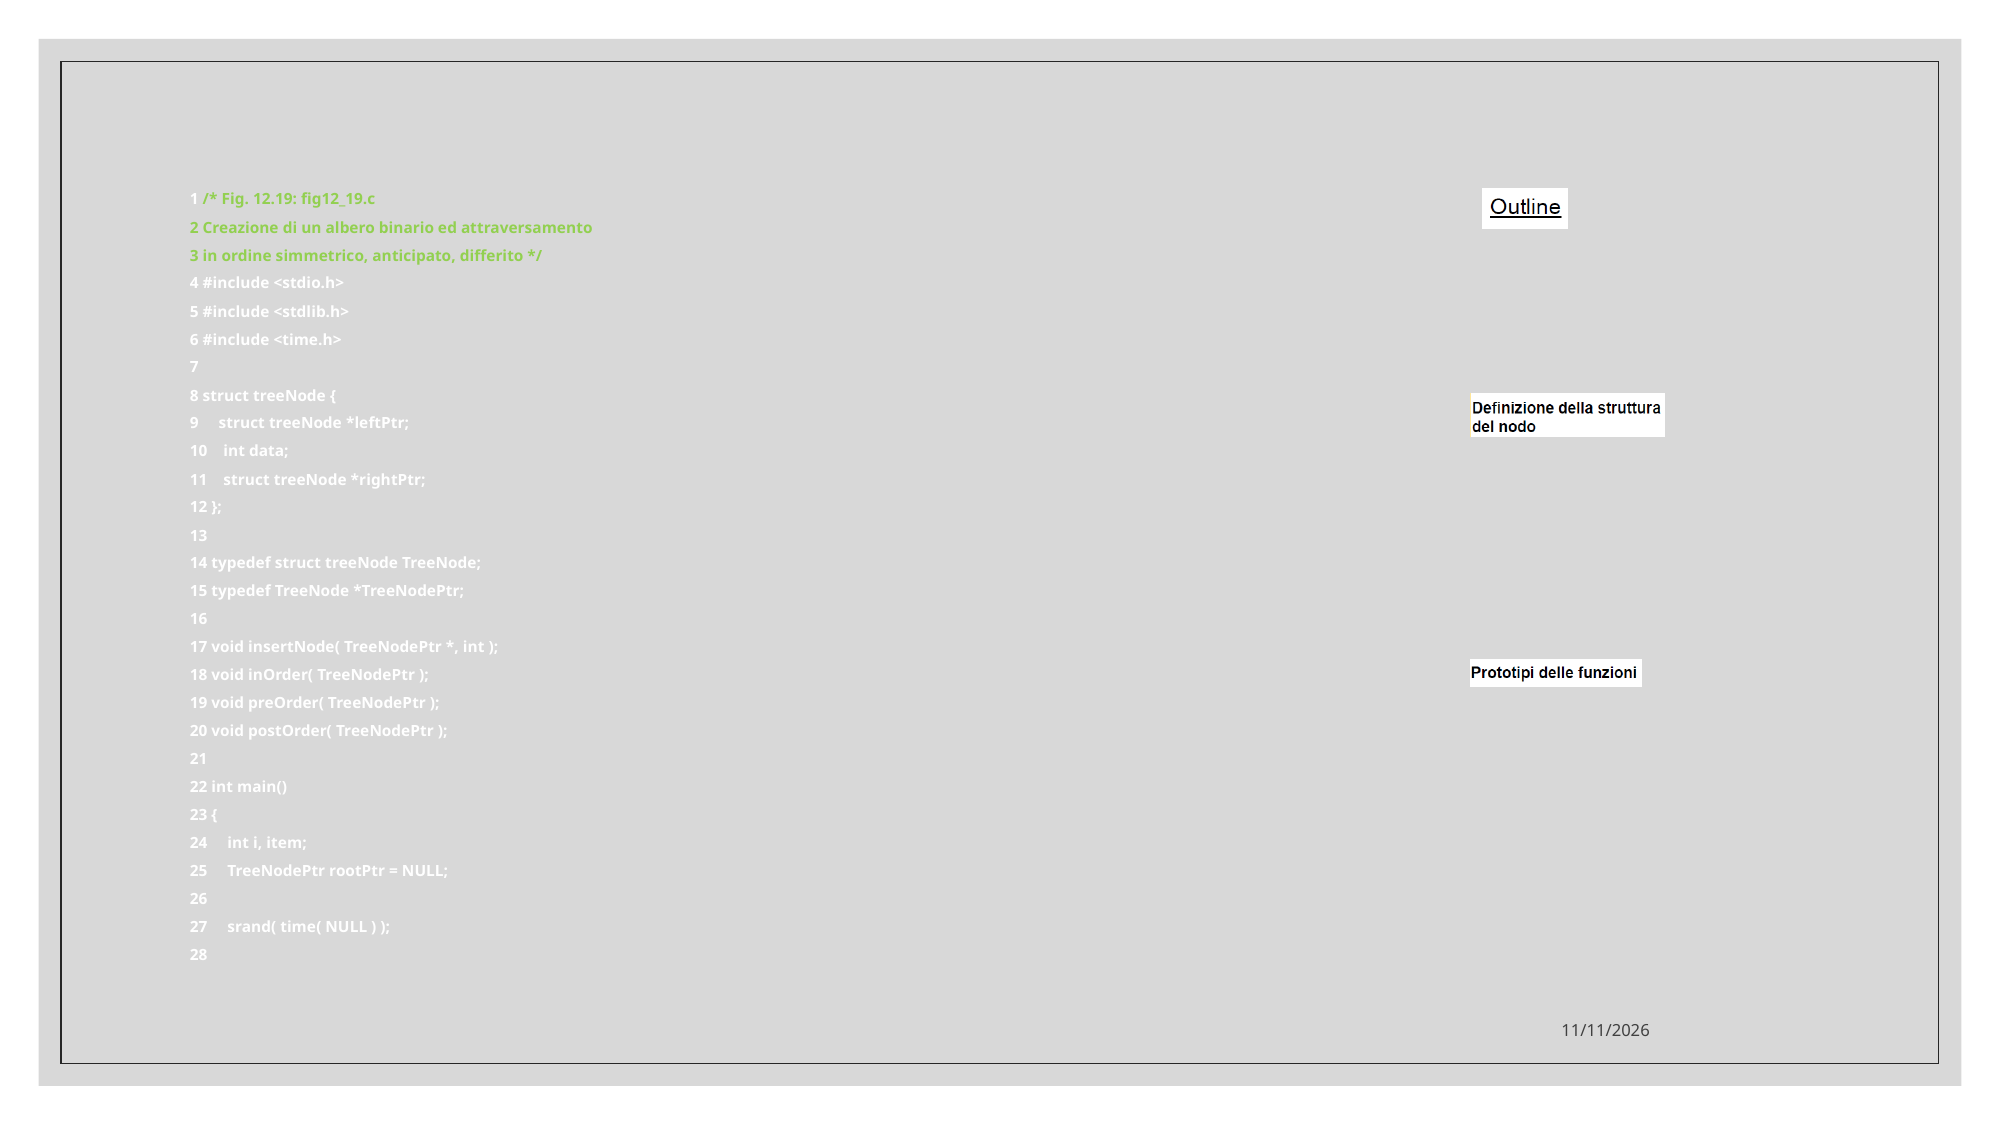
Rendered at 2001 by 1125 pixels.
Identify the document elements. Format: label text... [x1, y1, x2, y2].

list 1 /* Fig. 12.19: fig12_19.c 2 Creazione di un albero binario ed attraversamento 3 in ordine simmetrico, anticipato, differito */ 4 #include <stdio.h> 5 #include <stdlib.h> 6 #include <time.h> 7 8 struct treeNode { 9 struct treeNode *leftPtr; 10 int data; 11 struct treeNode *rightPtr; 12 }; 13 14 typedef struct treeNode TreeNode; 15 typedef TreeNode *TreeNodePtr; 16 17 void insertNode( TreeNodePtr *, int ); 18 void inOrder( TreeNodePtr ); 19 void preOrder( TreeNodePtr ); 20 void postOrder( TreeNodePtr ); 21 22 int main() 23 { 24 int i, item; 25 TreeNodePtr rootPtr = NULL; 26 27 srand( time( NULL ) ); 28 [174, 172, 1450, 977]
picture [1482, 188, 1568, 229]
picture [1469, 393, 1665, 437]
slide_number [1190, 990, 1665, 1050]
picture [1469, 659, 1642, 687]
